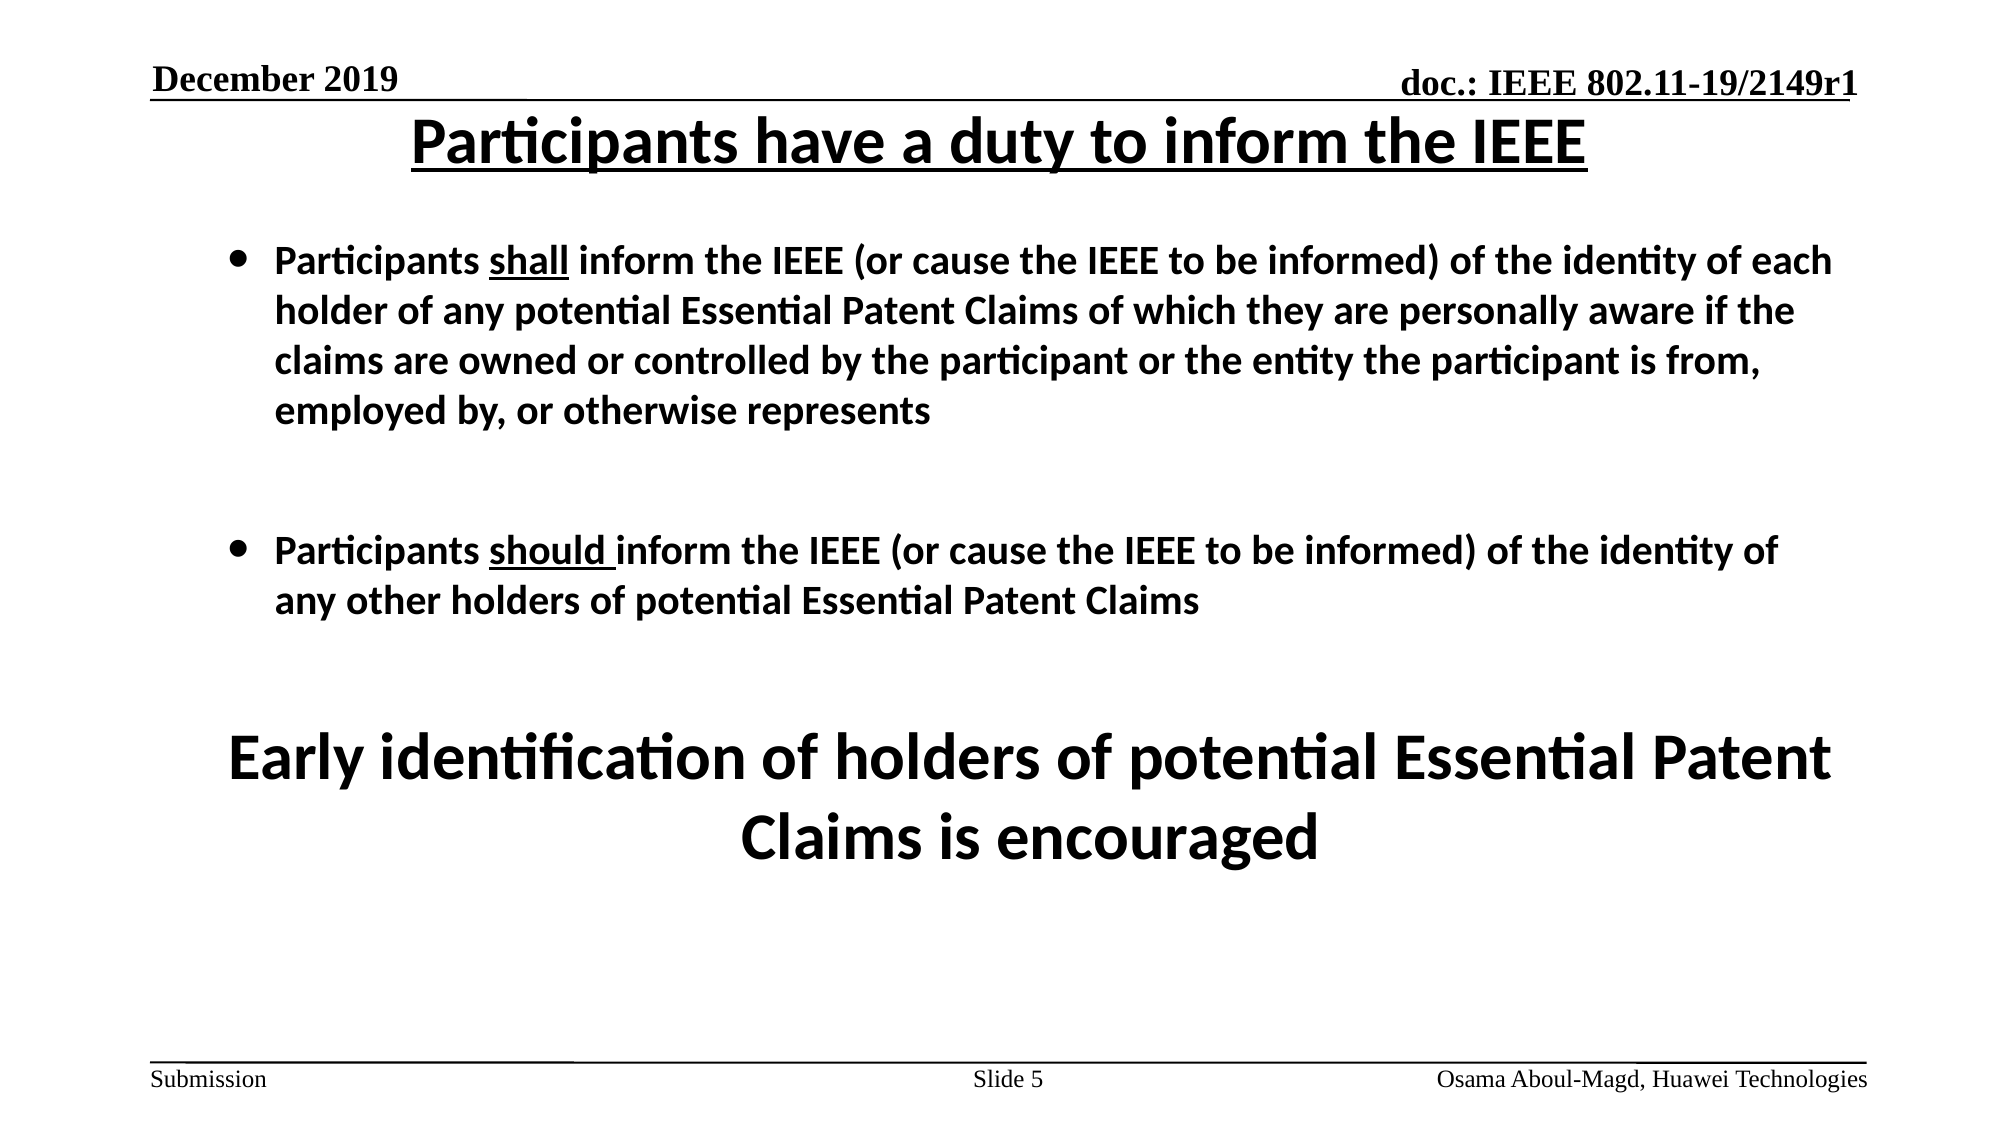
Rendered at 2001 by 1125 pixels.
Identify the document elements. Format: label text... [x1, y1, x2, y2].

footer Osama Aboul-Magd, Huawei Technologies [1171, 1061, 1869, 1093]
list Participants shall inform the IEEE (or cause the IEEE to be informed) of the identity of each holder of any potential Essential Patent Claims of which they are personally aware if the claims are owned or controlled by the participant or the entity the participant is from, employed by, or otherwise represents Participants should inform the IEEE (or cause the IEEE to be informed) of the identity of any other holders of potential Essential Patent Claims Early identification of holders of potential Essential Patent Claims is encouraged [137, 224, 1851, 901]
title Participants have a duty to inform the IEEE [362, 112, 1638, 163]
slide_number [152, 54, 563, 100]
slide_number Slide 5 [950, 1061, 1067, 1123]
